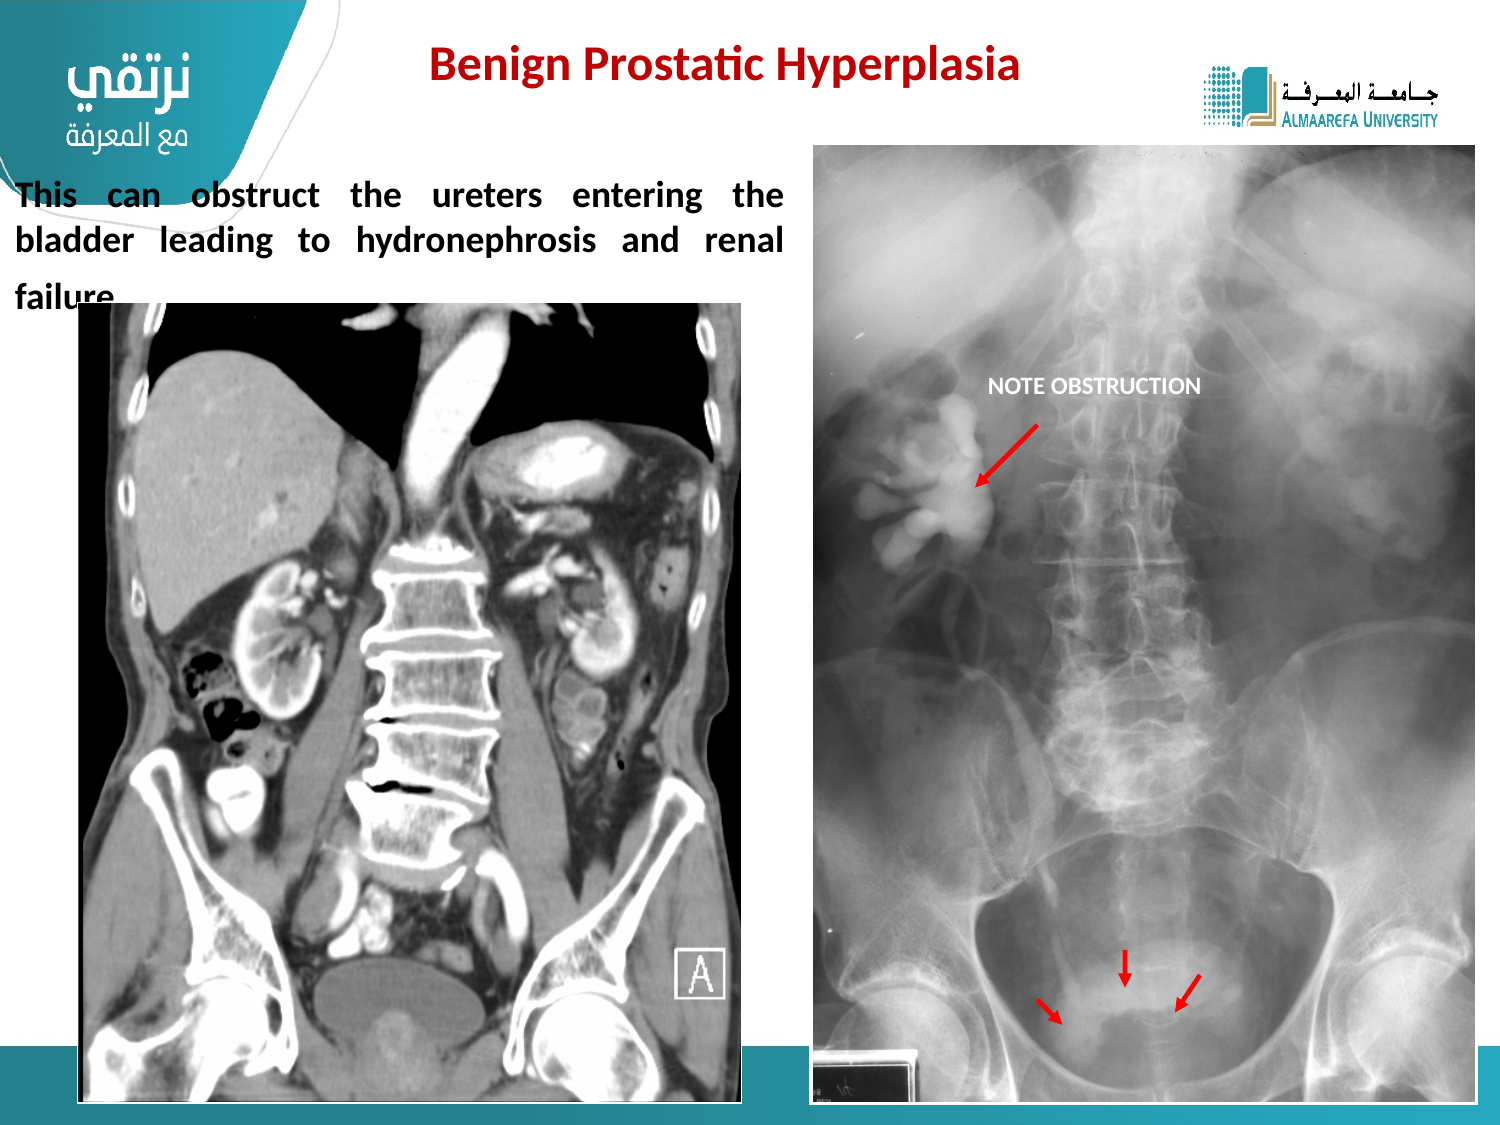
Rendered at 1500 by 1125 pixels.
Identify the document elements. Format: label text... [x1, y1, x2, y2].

picture [78, 303, 741, 1103]
picture [0, 0, 1500, 1125]
text_box Benign Prostatic Hyperplasia [356, 0, 1094, 144]
picture [812, 144, 1475, 1103]
text_box This can obstruct the ureters entering the bladder leading to hydronephrosis and renal failure. [0, 162, 800, 328]
